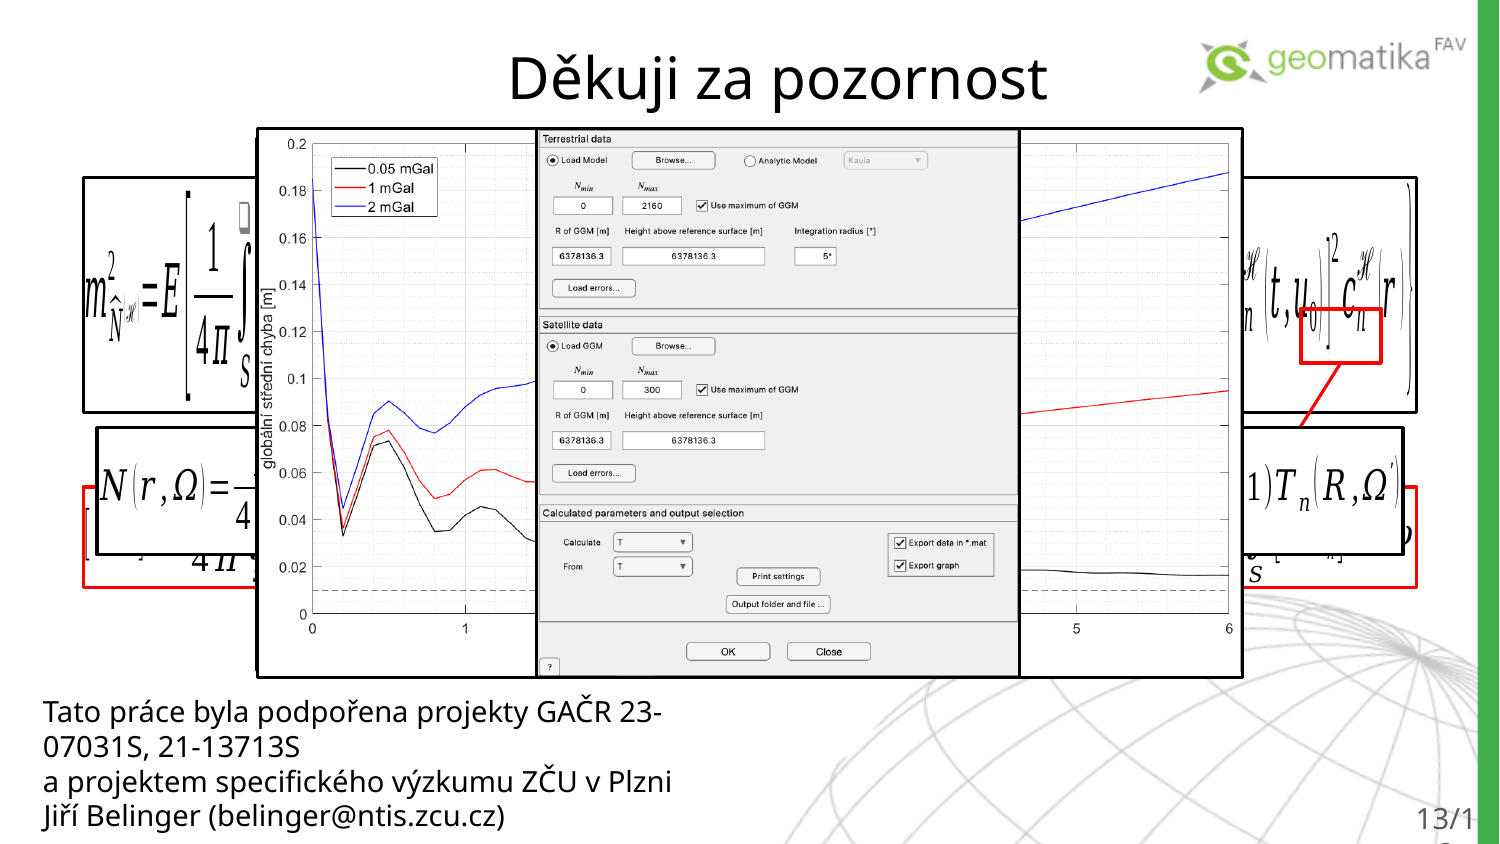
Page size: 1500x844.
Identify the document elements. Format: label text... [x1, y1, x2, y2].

picture [0, 0, 1500, 844]
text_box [1245, 231, 1402, 554]
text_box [1245, 178, 1416, 587]
text_box Jiří Belinger (belinger@ntis.zcu.cz) [28, 789, 779, 840]
text_box Tato práce byla podpořena projekty GAČR 23-07031S, 21-13713S a projektem specifického výzkumu ZČU v Plzni [28, 686, 778, 806]
title Děkuji za pozornost [79, 25, 1477, 120]
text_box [84, 178, 251, 587]
text_box 13/13 [1392, 793, 1500, 844]
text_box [98, 231, 251, 554]
